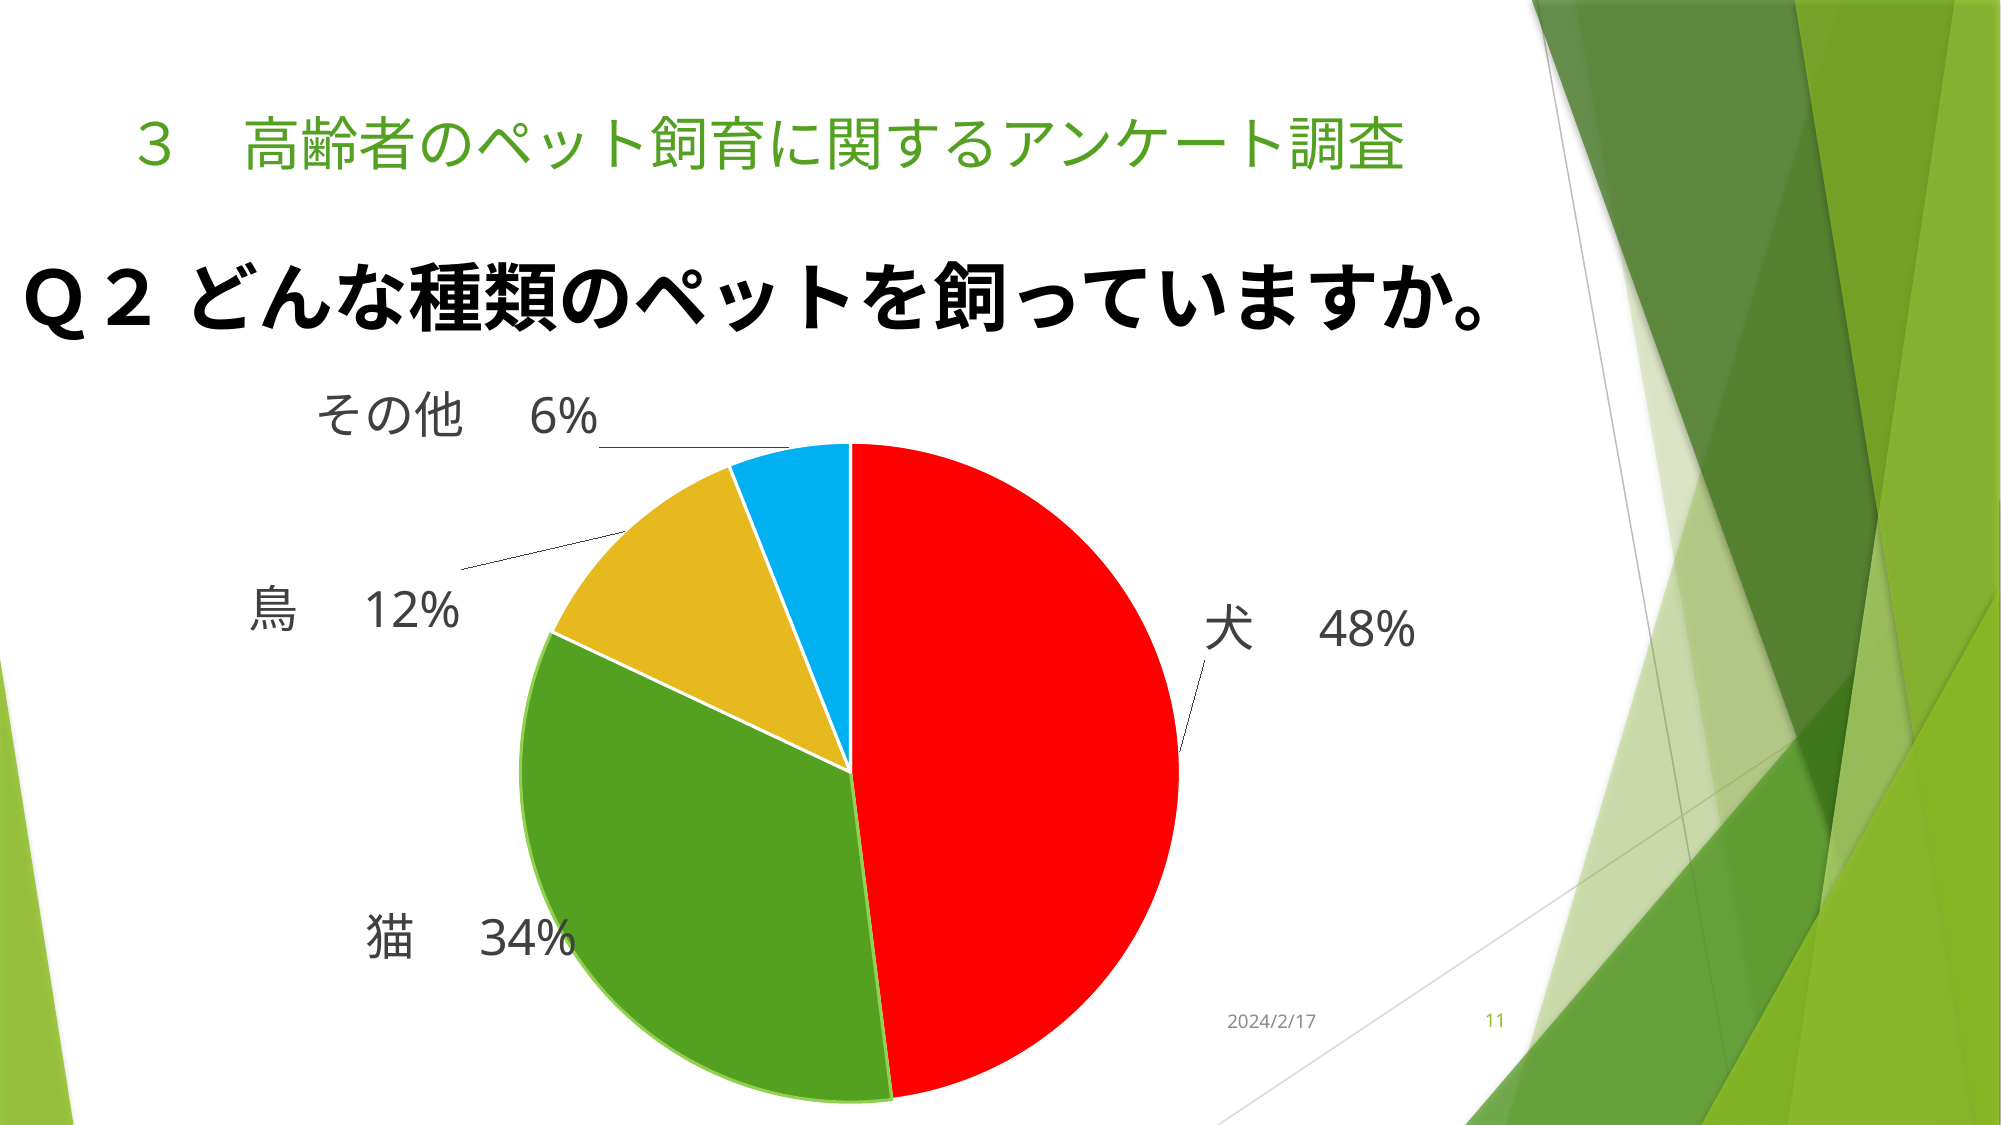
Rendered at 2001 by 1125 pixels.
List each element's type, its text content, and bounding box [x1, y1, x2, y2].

text_box Ｑ２ どんな種類のペットを飼っていますか。 [1, 243, 1733, 348]
chart [154, 348, 1581, 1125]
title ３ 高齢者のペット飼育に関するアンケート調査 [111, 99, 1522, 243]
